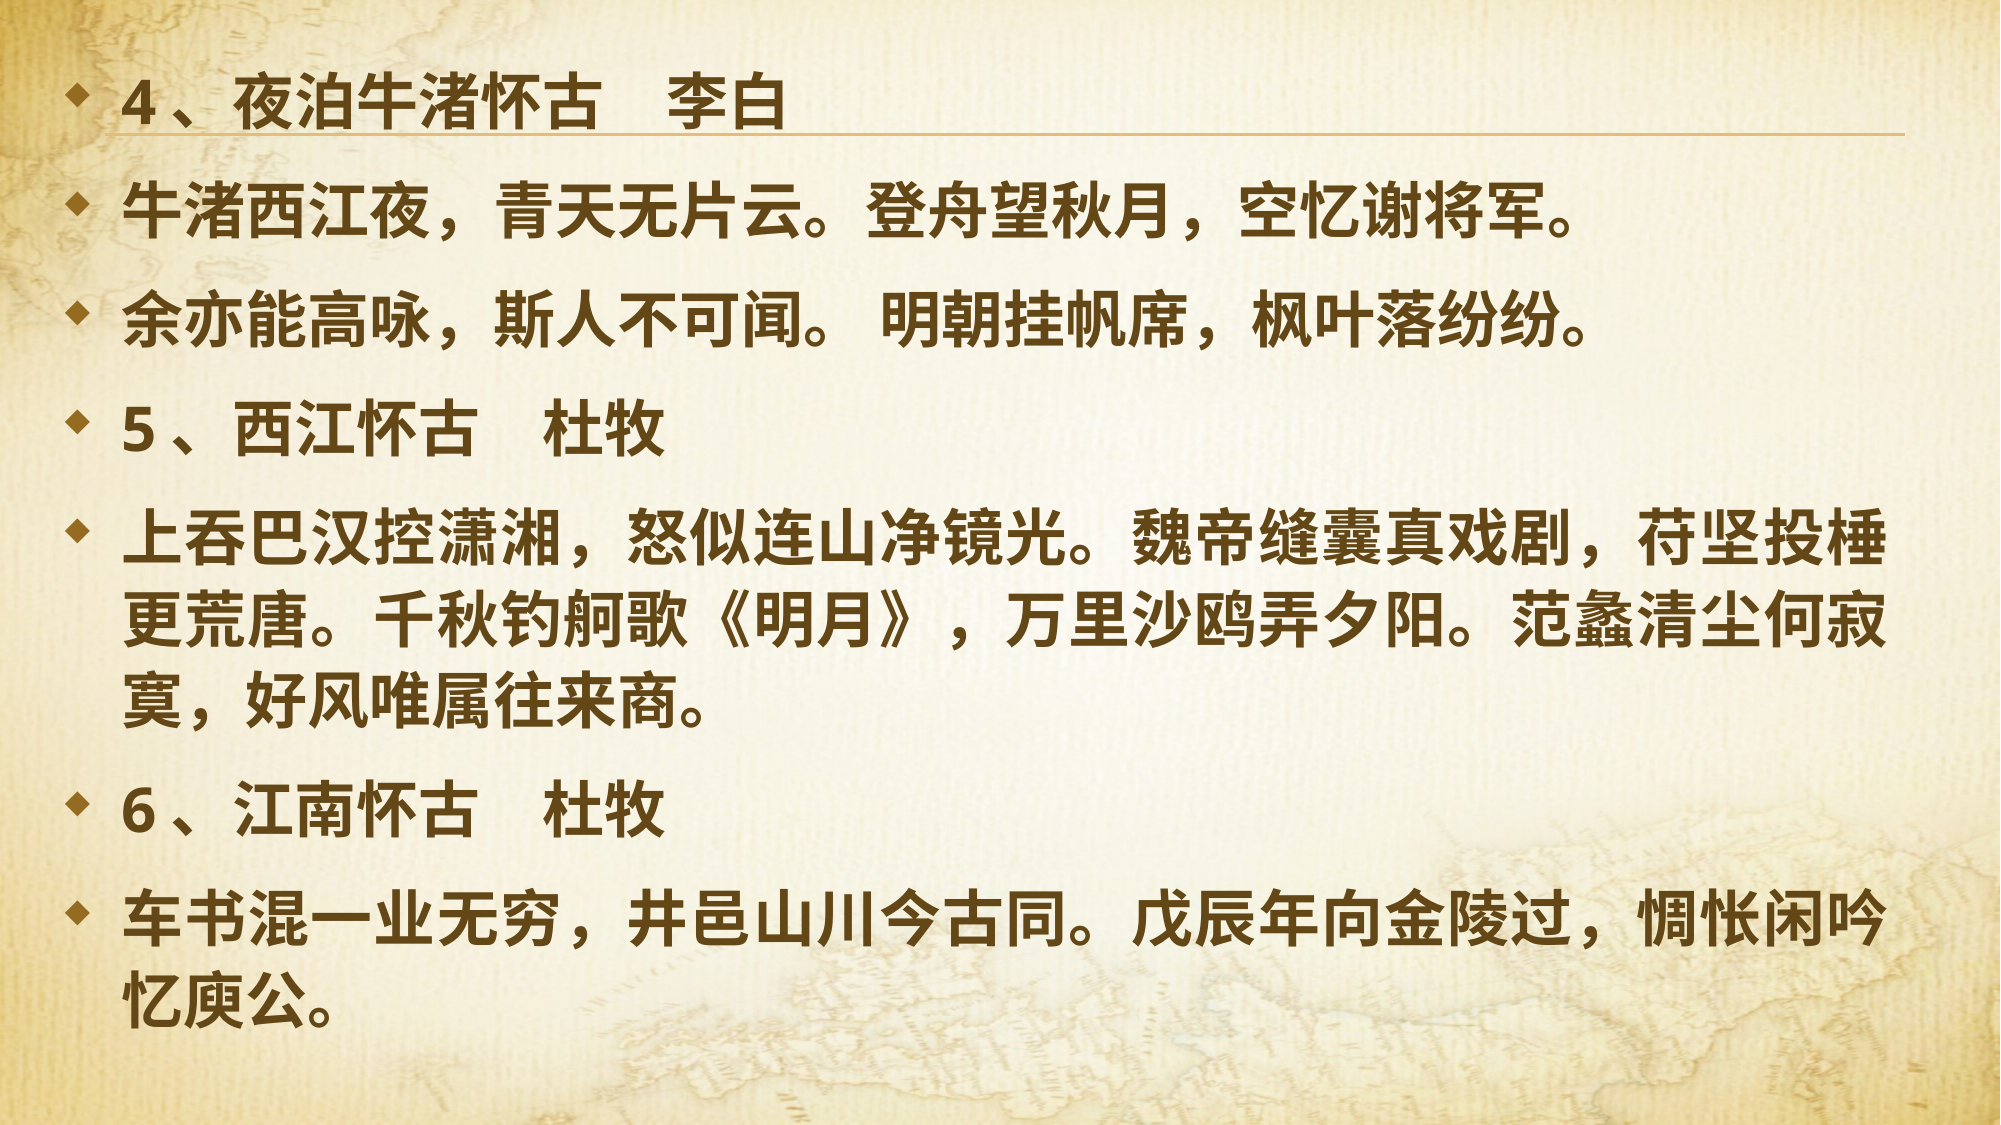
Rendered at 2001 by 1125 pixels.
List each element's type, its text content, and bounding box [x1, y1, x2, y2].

picture [0, 0, 2000, 1125]
list 4、夜泊牛渚怀古 李白 牛渚西江夜，青天无片云。登舟望秋月，空忆谢将军。 余亦能高咏，斯人不可闻。 明朝挂帆席，枫叶落纷纷。 5、西江怀古 杜牧 上吞巴汉控潇湘，怒似连山净镜光。魏帝缝囊真戏剧，苻坚投棰更荒唐。千秋钓舸歌《明月》，万里沙鸥弄夕阳。范蠡清尘何寂寞，好风唯属往来商。 6、江南怀古 杜牧 车书混一业无穷，井邑山川今古同。戊辰年向金陵过，惆怅闲吟忆庾公。 [47, 47, 1904, 1058]
